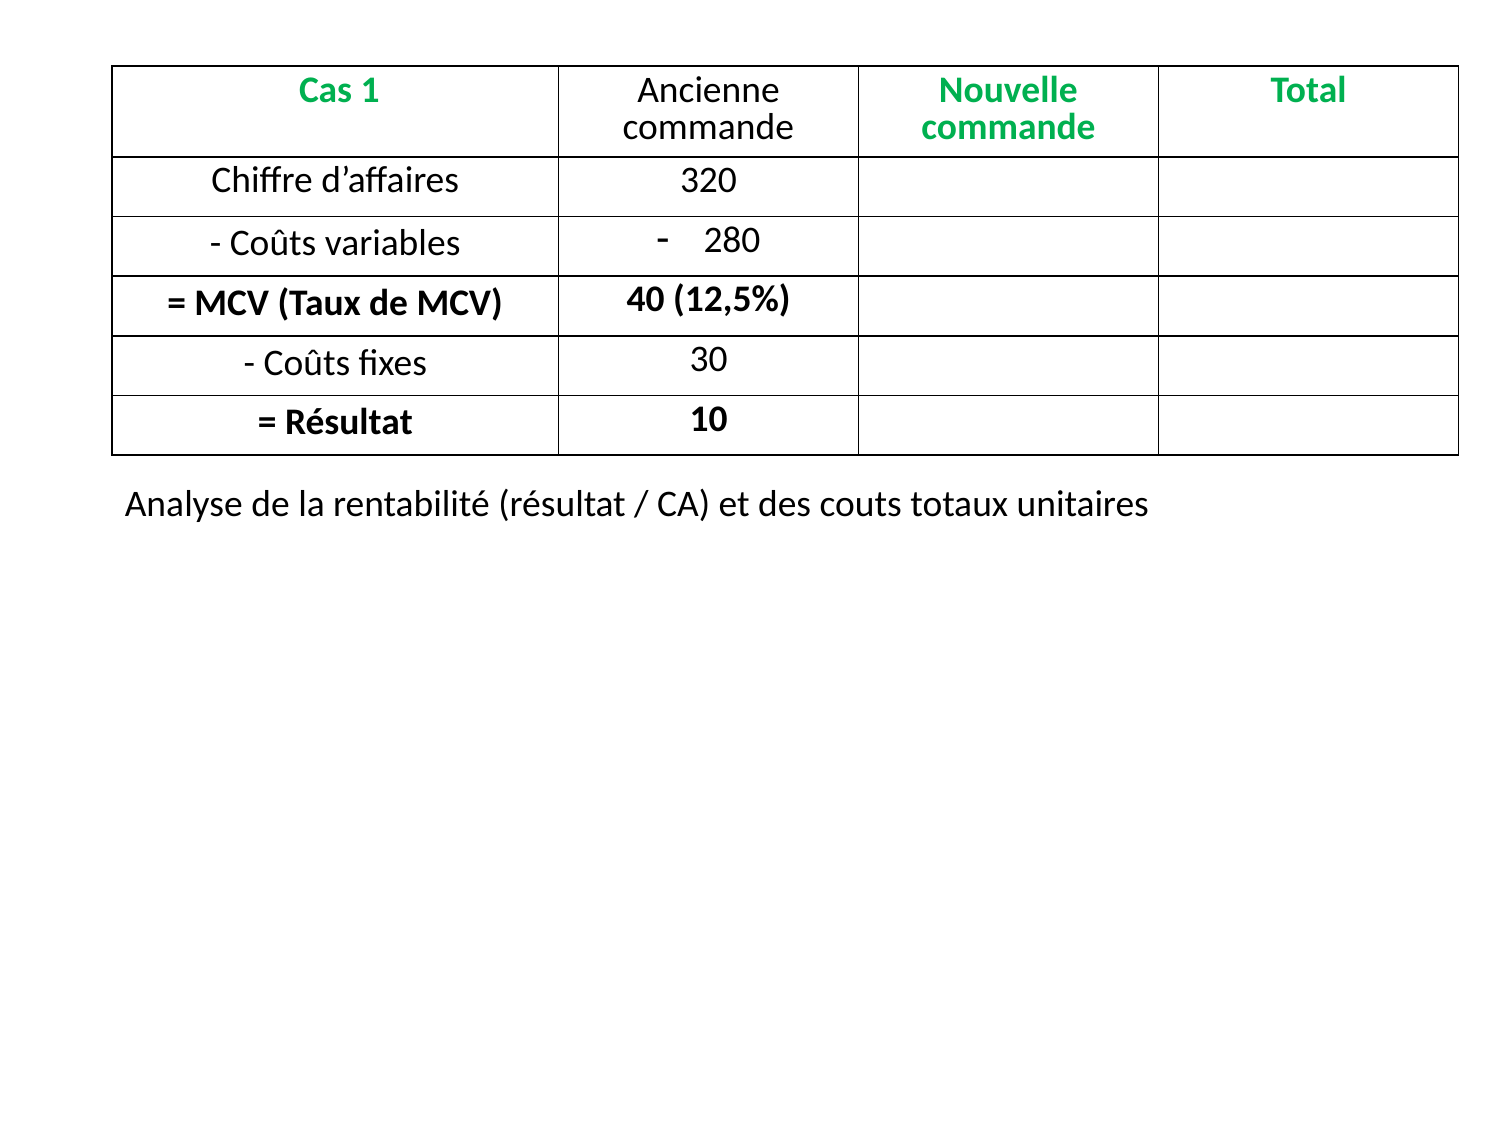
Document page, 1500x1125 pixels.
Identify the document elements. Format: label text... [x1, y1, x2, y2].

table_header Total [1159, 67, 1458, 156]
table_header Nouvelle commande [859, 67, 1158, 156]
table_header Ancienne commande [559, 67, 858, 156]
table_cell - Coûts fixes [113, 337, 558, 395]
text_box Analyse de la rentabilité (résultat / CA) et des couts totaux unitaires [109, 471, 1457, 532]
table_cell [859, 158, 1158, 216]
table_cell - Coûts variables [113, 217, 558, 275]
table_cell 10 [559, 396, 858, 454]
table_cell 320 [559, 158, 858, 216]
table_cell [1159, 396, 1458, 454]
table_cell Chiffre d’affaires [113, 158, 558, 216]
table_cell [859, 396, 1158, 454]
table_cell [1159, 158, 1458, 216]
table_cell [859, 277, 1158, 335]
table_cell [1159, 217, 1458, 275]
table_cell 40 (12,5%) [559, 277, 858, 335]
table_cell = Résultat [113, 396, 558, 454]
table_cell [859, 217, 1158, 275]
table_cell 280 [559, 217, 858, 275]
table_cell [1159, 337, 1458, 395]
table_cell = MCV (Taux de MCV) [113, 277, 558, 335]
table_header Cas 1 [113, 67, 558, 156]
table_cell [1159, 277, 1458, 335]
table_cell 30 [559, 337, 858, 395]
table_cell [859, 337, 1158, 395]
